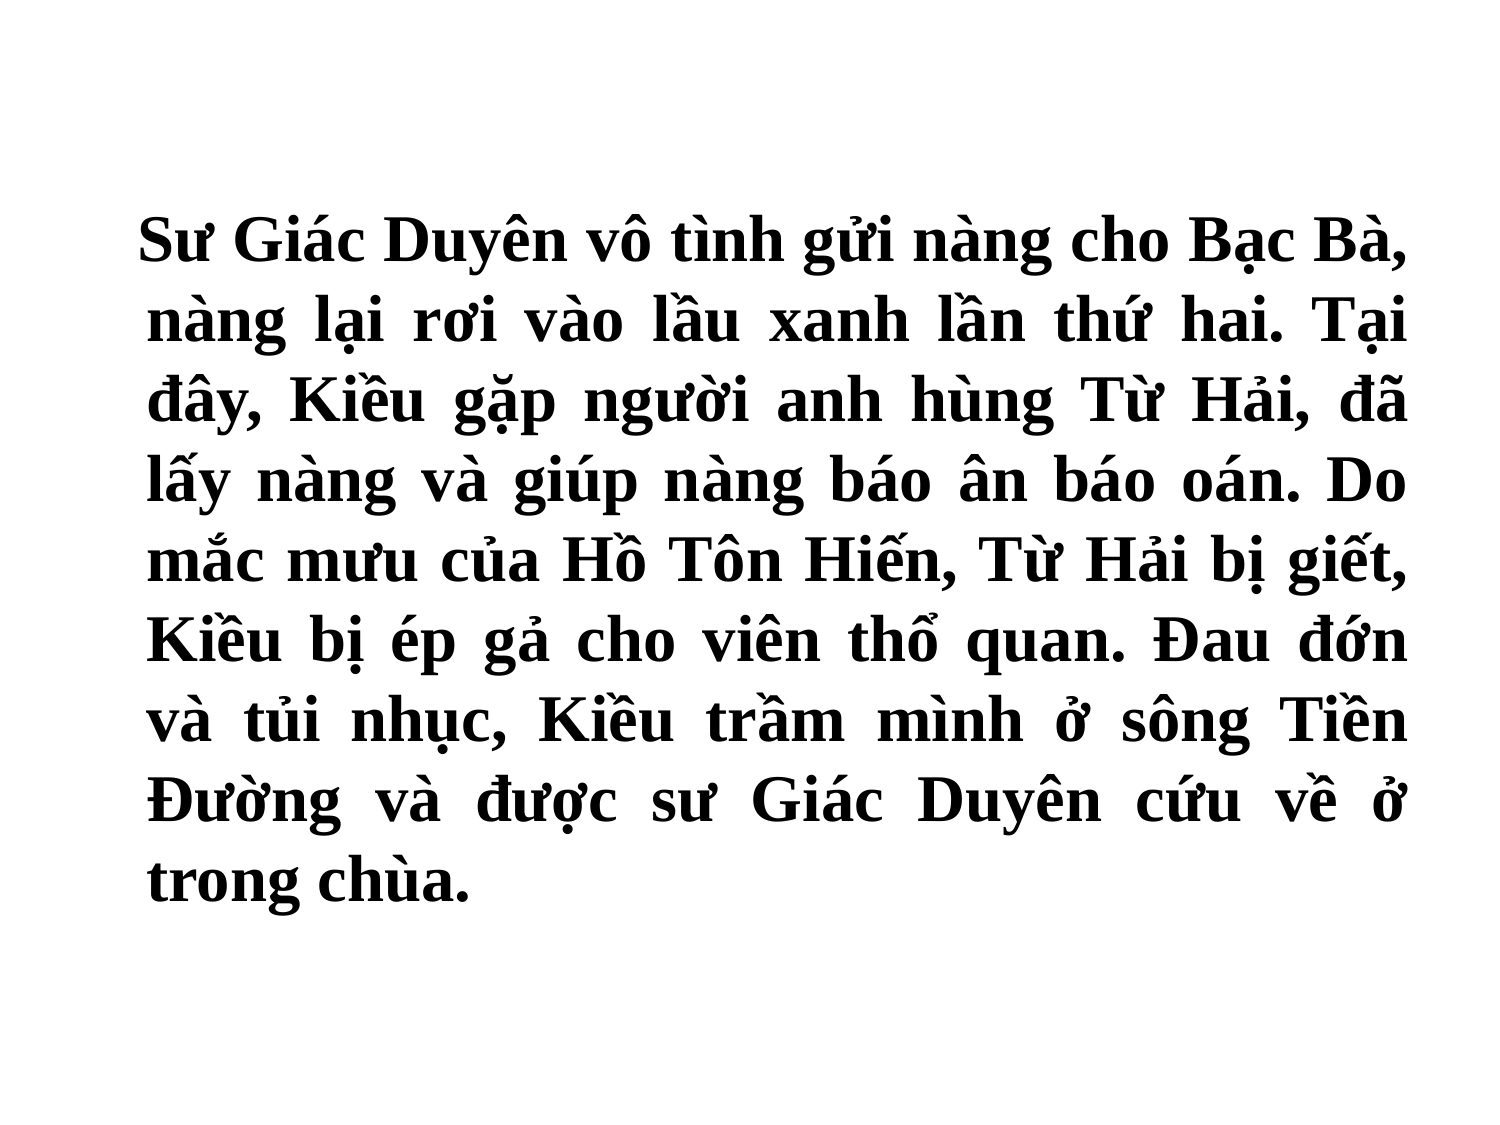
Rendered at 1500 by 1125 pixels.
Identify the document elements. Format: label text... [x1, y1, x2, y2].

list Sư Giác Duyên vô tình gửi nàng cho Bạc Bà, nàng lại rơi vào lầu xanh lần thứ hai. Tại đây, Kiều gặp người anh hùng Từ Hải, đã lấy nàng và giúp nàng báo ân báo oán. Do mắc mưu của Hồ Tôn Hiến, Từ Hải bị giết, Kiều bị ép gả cho viên thổ quan. Đau đớn và tủi nhục, Kiều trầm mình ở sông Tiền Đường và được sư Giác Duyên cứu về ở trong chùa. [75, 187, 1425, 1038]
